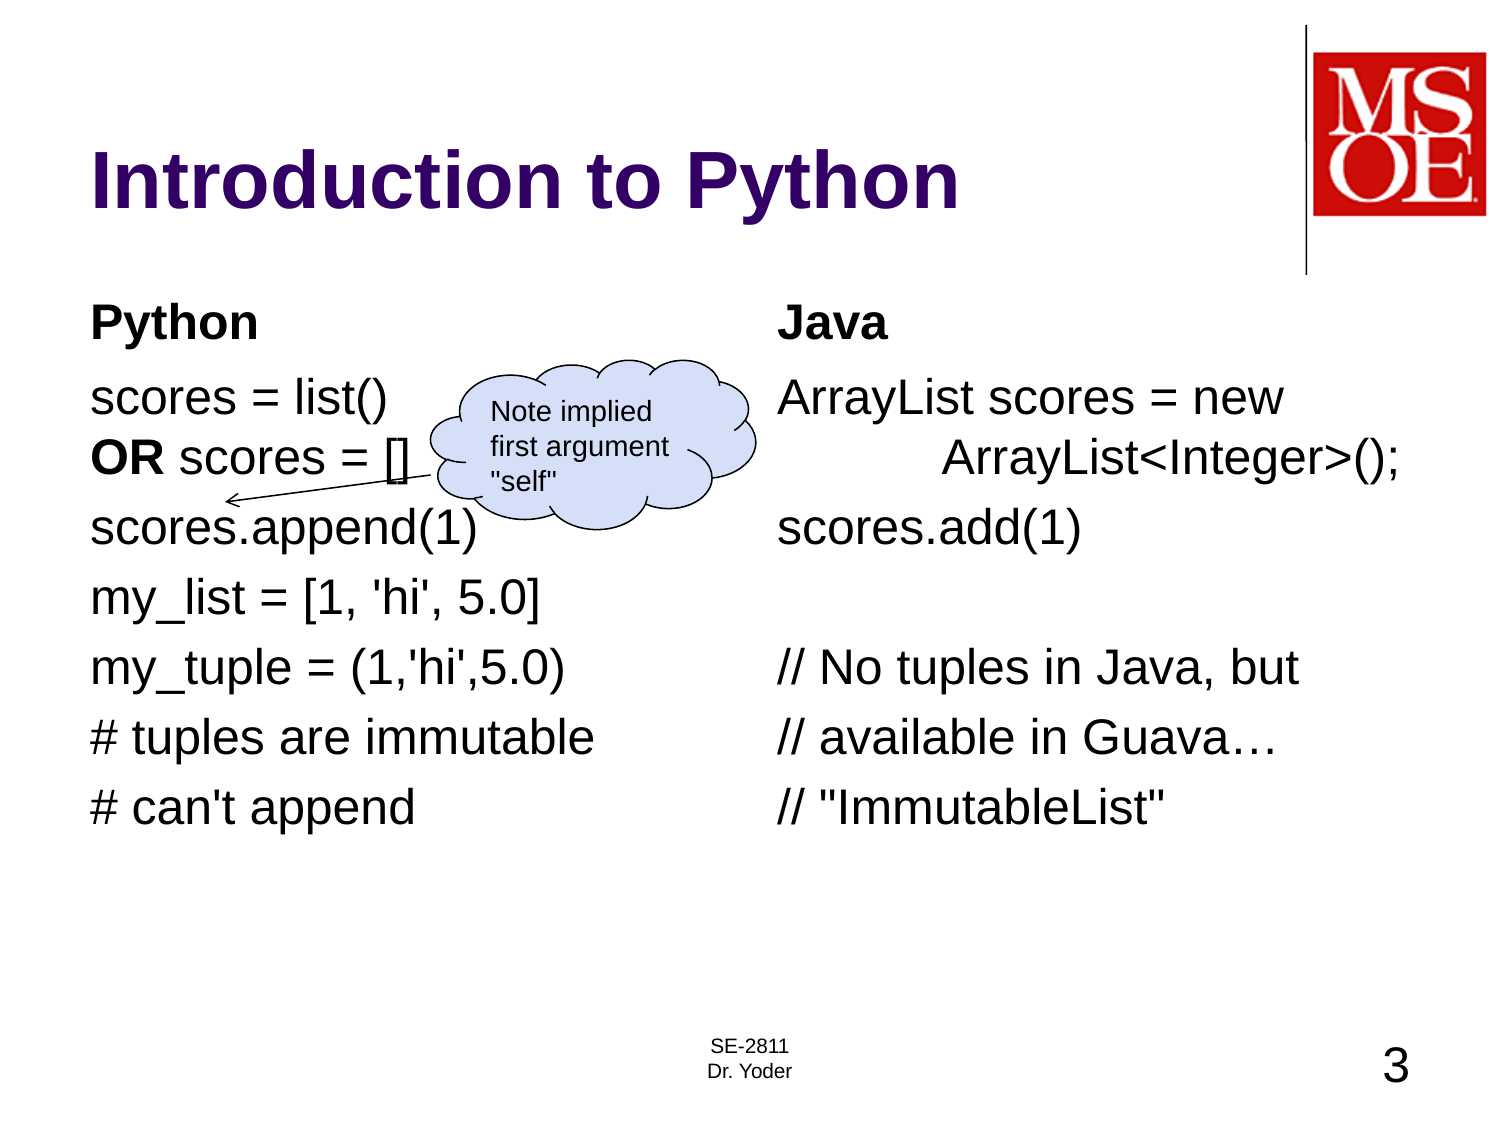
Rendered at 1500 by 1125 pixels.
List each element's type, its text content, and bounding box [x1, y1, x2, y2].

slide_number 3 [1074, 1024, 1426, 1101]
list scores = list() OR scores = [] scores.append(1) my_list = [1, 'hi', 5.0] my_tuple = (1,'hi',5.0) # tuples are immutable # can't append [74, 356, 738, 1006]
title Introduction to Python [74, 44, 1426, 233]
list Java [761, 251, 1426, 356]
list ArrayList scores = new ArrayList<Integer>(); scores.add(1) // No tuples in Java, but // available in Guava… // "ImmutableList" [761, 356, 1426, 1006]
text_box Note implied first argument "self" [430, 360, 756, 530]
list Python [74, 251, 738, 356]
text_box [224, 474, 431, 503]
picture [1312, 37, 1488, 232]
footer SE-2811 Dr. Yoder [512, 1024, 988, 1101]
